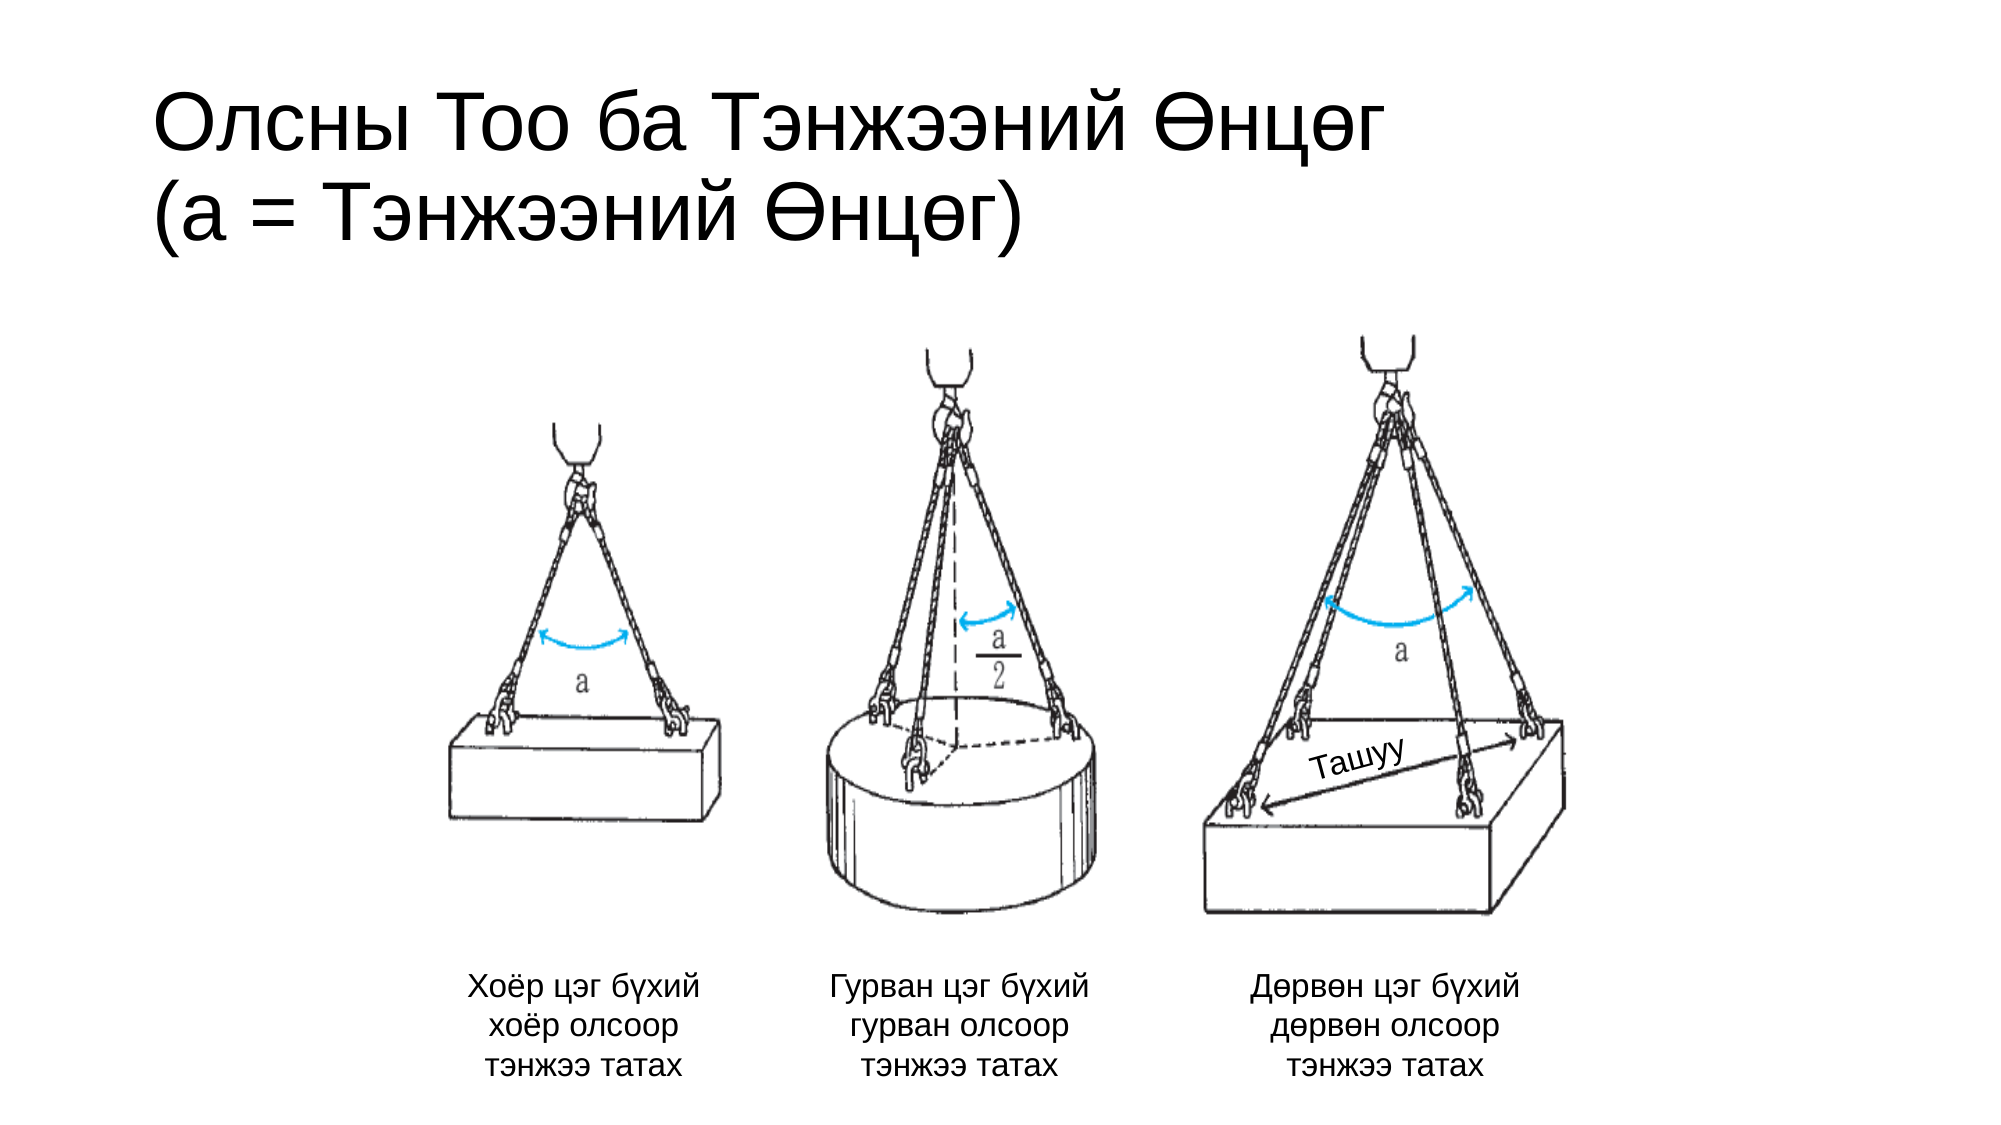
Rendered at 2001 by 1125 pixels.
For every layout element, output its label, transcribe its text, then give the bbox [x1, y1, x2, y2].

text_box Дөрвөн цэг бүхий дөрвөн олсоор тэнжээ татах [1206, 1052, 1565, 1091]
title Олсны Тоо ба Тэнжээний Өнцөг (a = Тэнжээний Өнцөг) [137, 59, 1863, 278]
text_box Гурван цэг бүхий гурван олсоор тэнжээ татах [798, 1052, 1121, 1091]
text_box Хоёр цэг бүхий хоёр олсоор тэнжээ татах [429, 1052, 738, 1091]
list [411, 315, 1611, 1052]
